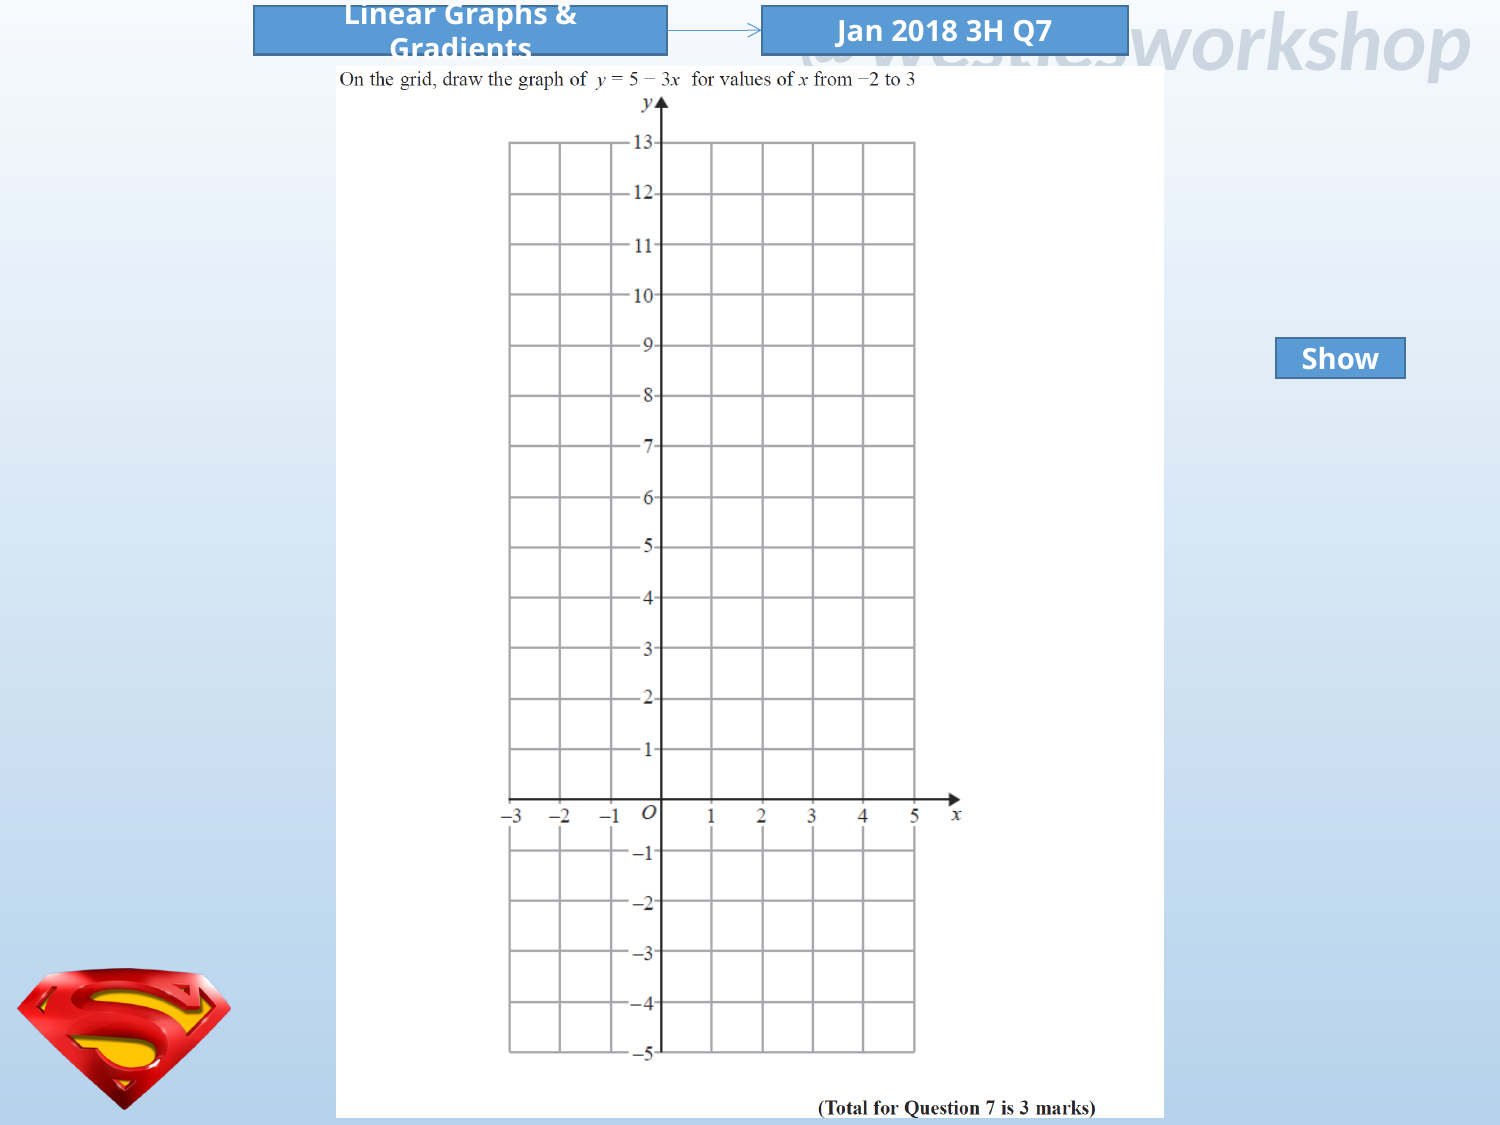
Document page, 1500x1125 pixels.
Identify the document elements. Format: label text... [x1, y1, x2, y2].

text_box Jan 2018 3H Q7 [761, 5, 1129, 56]
picture [336, 66, 1164, 1118]
picture [17, 968, 231, 1110]
text_box Show [1275, 337, 1406, 379]
text_box Linear Graphs & Gradients [253, 5, 668, 56]
